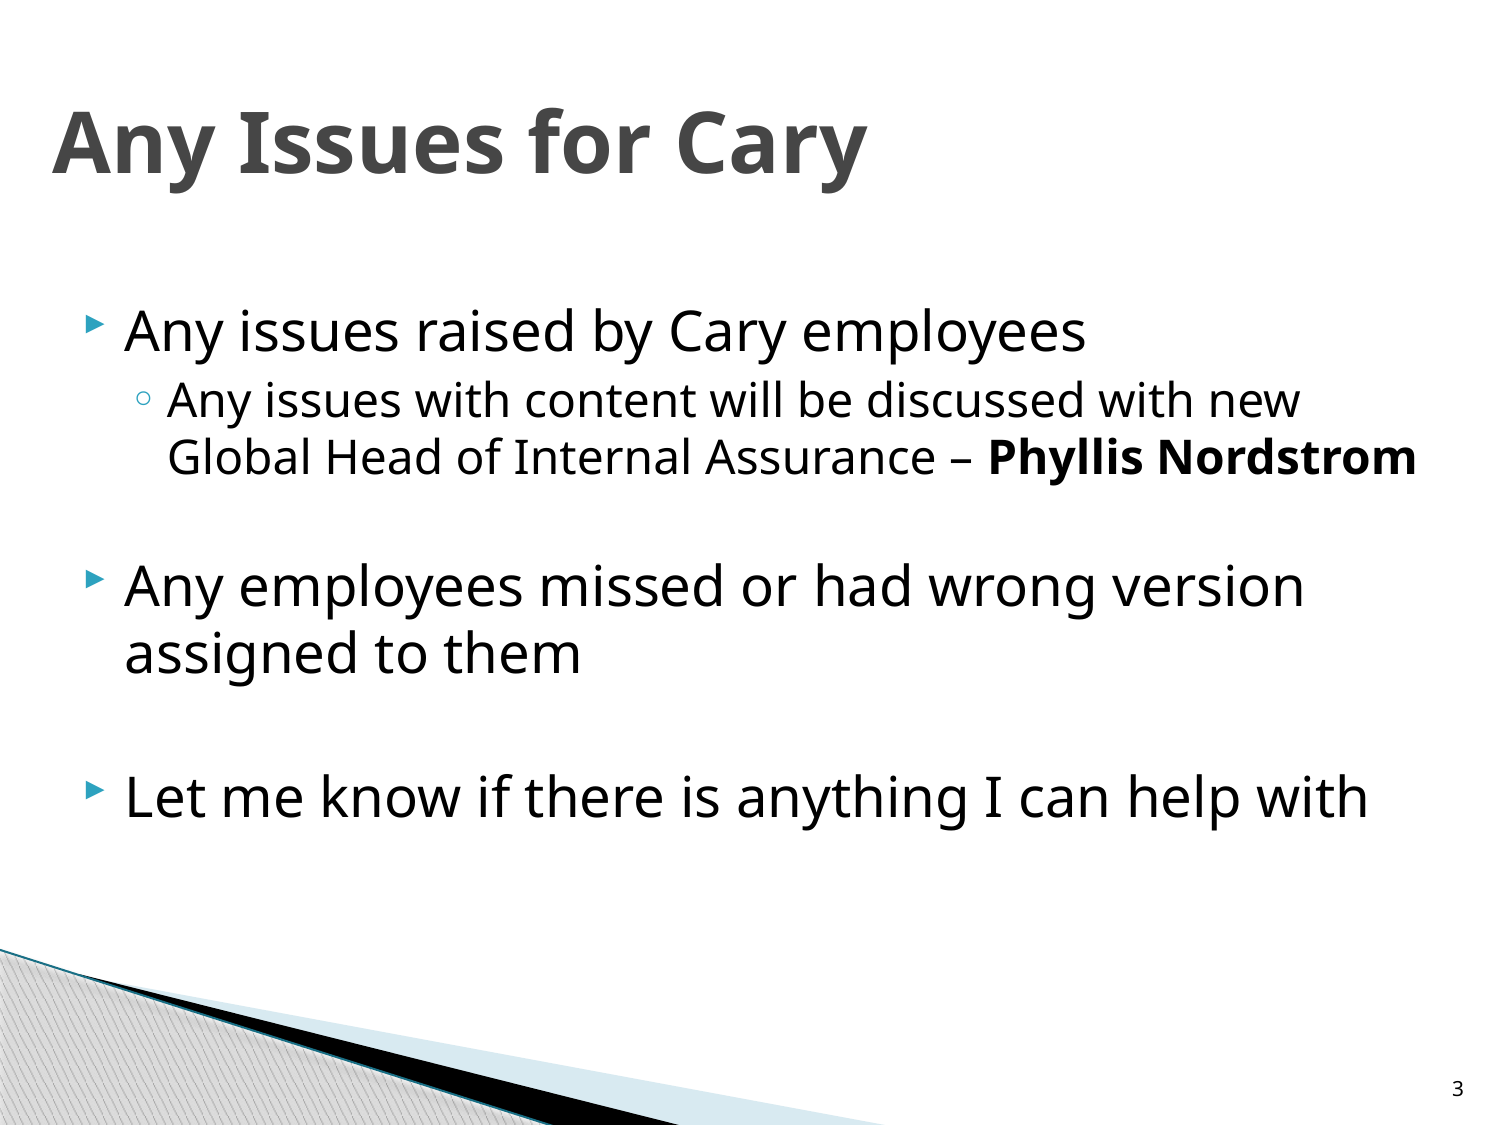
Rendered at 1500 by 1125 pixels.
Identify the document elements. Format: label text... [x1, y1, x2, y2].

title Any Issues for Cary [37, 45, 1463, 233]
list Any issues raised by Cary employees Any issues with content will be discussed with new Global Head of Internal Assurance – Phyllis Nordstrom Any employees missed or had wrong version assigned to them Let me know if there is anything I can help with [50, 287, 1463, 982]
slide_number 3 [1418, 1051, 1479, 1112]
